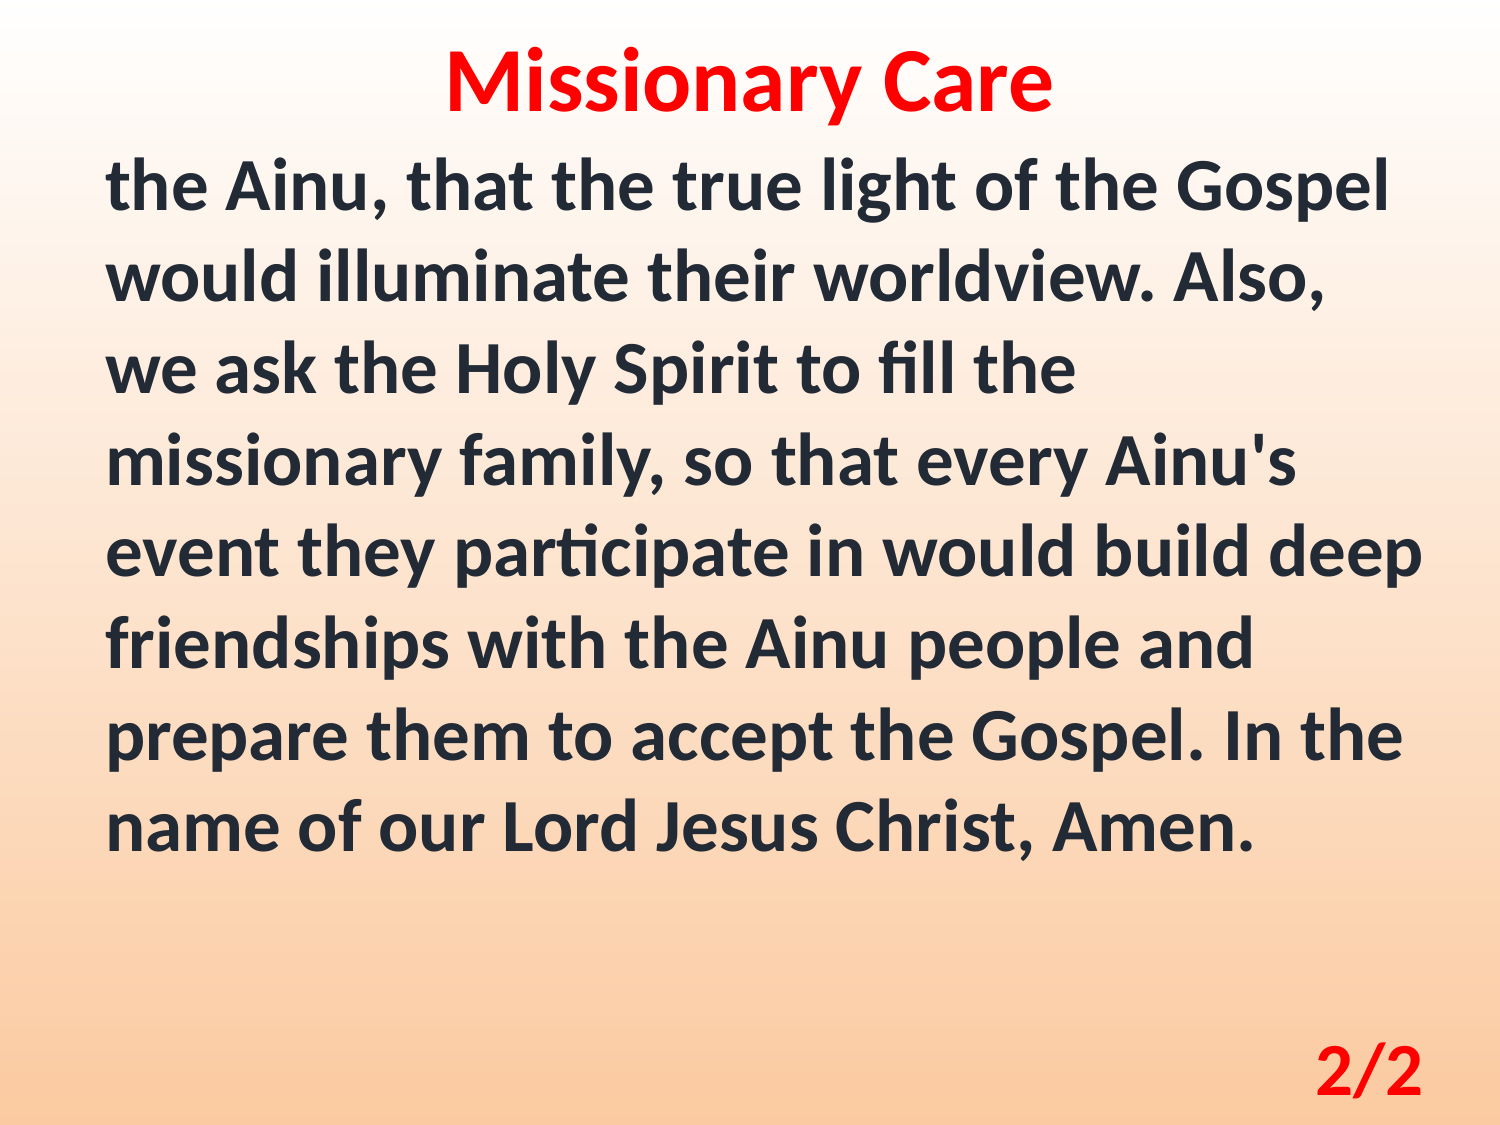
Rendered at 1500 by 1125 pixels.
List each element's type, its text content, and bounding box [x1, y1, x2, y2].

list the Ainu, that the true light of the Gospel would illuminate their worldview. Also, we ask the Holy Spirit to fill the missionary family, so that every Ainu's event they participate in would build deep friendships with the Ainu people and prepare them to accept the Gospel. In the name of our Lord Jesus Christ, Amen. [89, 126, 1444, 1053]
text_box Missionary Care [0, 34, 1500, 116]
text_box 2/2 [1300, 1012, 1474, 1118]
